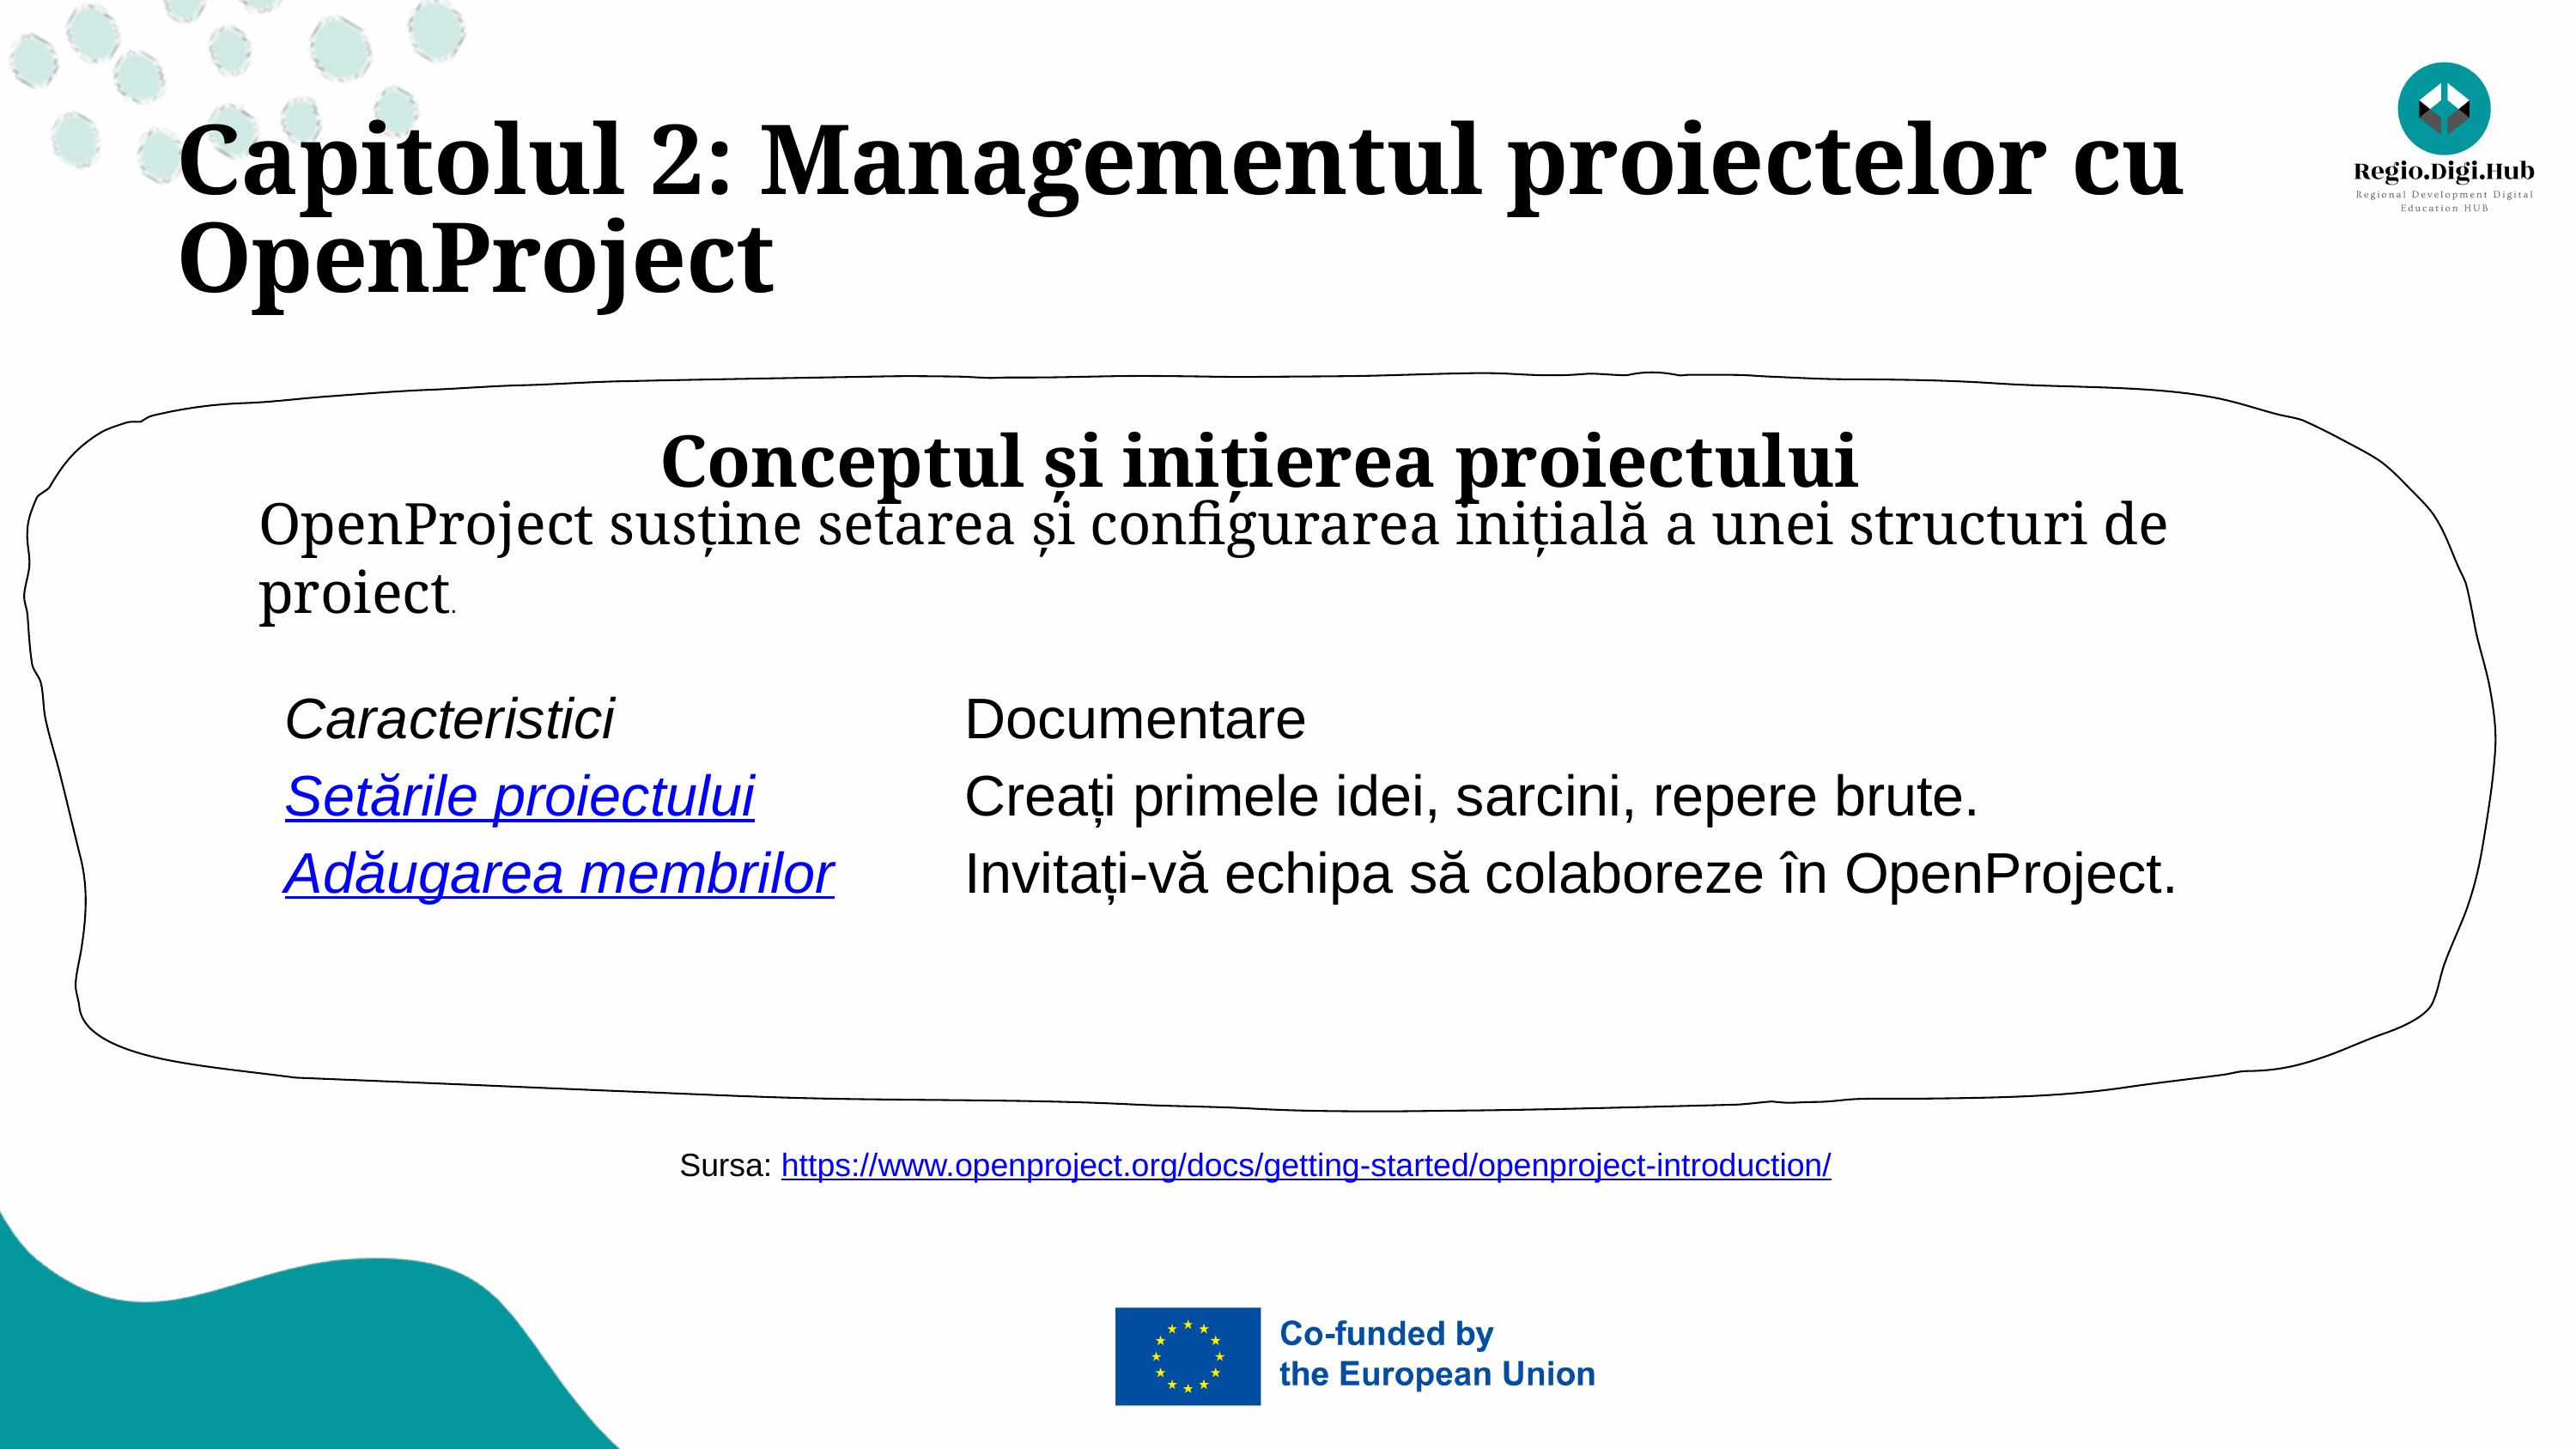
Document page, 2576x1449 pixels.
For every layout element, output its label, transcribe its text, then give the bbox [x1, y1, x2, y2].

text_box Sursa: https://www.openproject.org/docs/getting-started/openproject-introduction/ [823, 1137, 1854, 1190]
text_box Capitolul 2: Managementul proiectelor cu OpenProject [176, 116, 2400, 312]
picture [2312, 0, 2576, 264]
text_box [23, 370, 2497, 1113]
picture [0, 1069, 1030, 1449]
picture [0, 0, 489, 227]
picture [1108, 1301, 1631, 1412]
